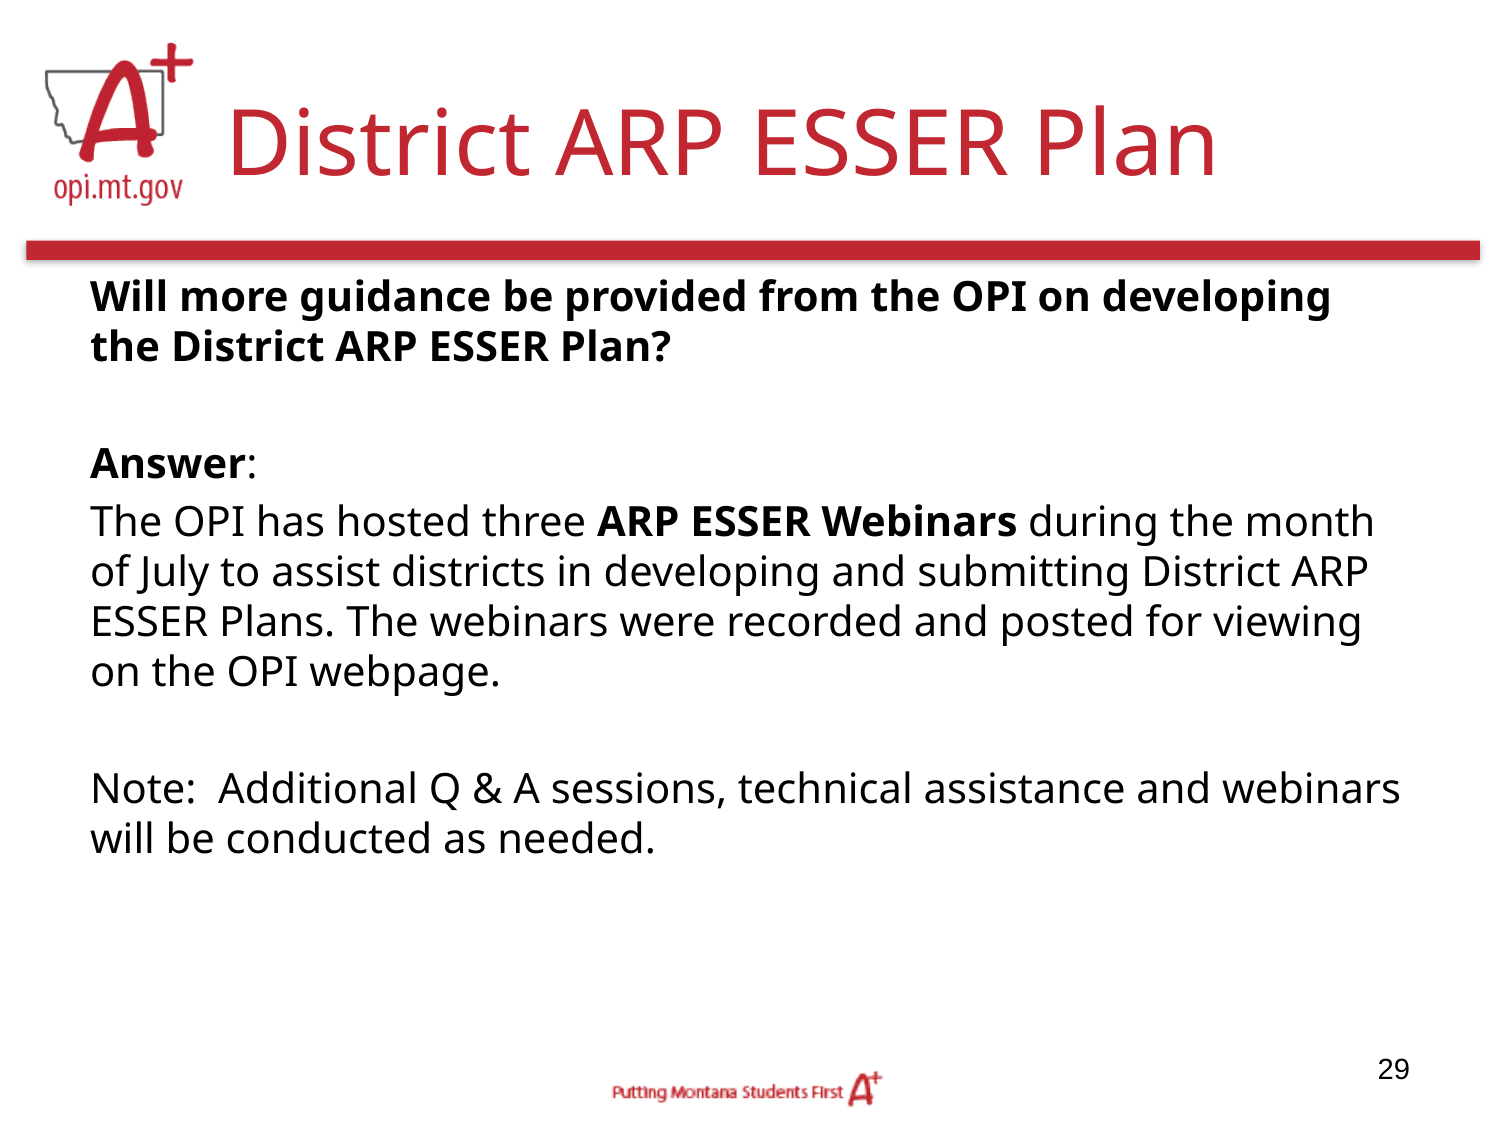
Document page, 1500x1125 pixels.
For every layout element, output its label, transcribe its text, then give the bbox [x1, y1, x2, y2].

picture [608, 1061, 892, 1116]
title District ARP ESSER Plan [210, 44, 1477, 233]
list Will more guidance be provided from the OPI on developing the District ARP ESSER Plan? Answer: The OPI has hosted three ARP ESSER Webinars during the month of July to assist districts in developing and submitting District ARP ESSER Plans. The webinars were recorded and posted for viewing on the OPI webpage. Note: Additional Q & A sessions, technical assistance and webinars will be conducted as needed. [74, 262, 1426, 1006]
picture [16, 32, 213, 230]
slide_number 29 [1074, 1042, 1425, 1103]
